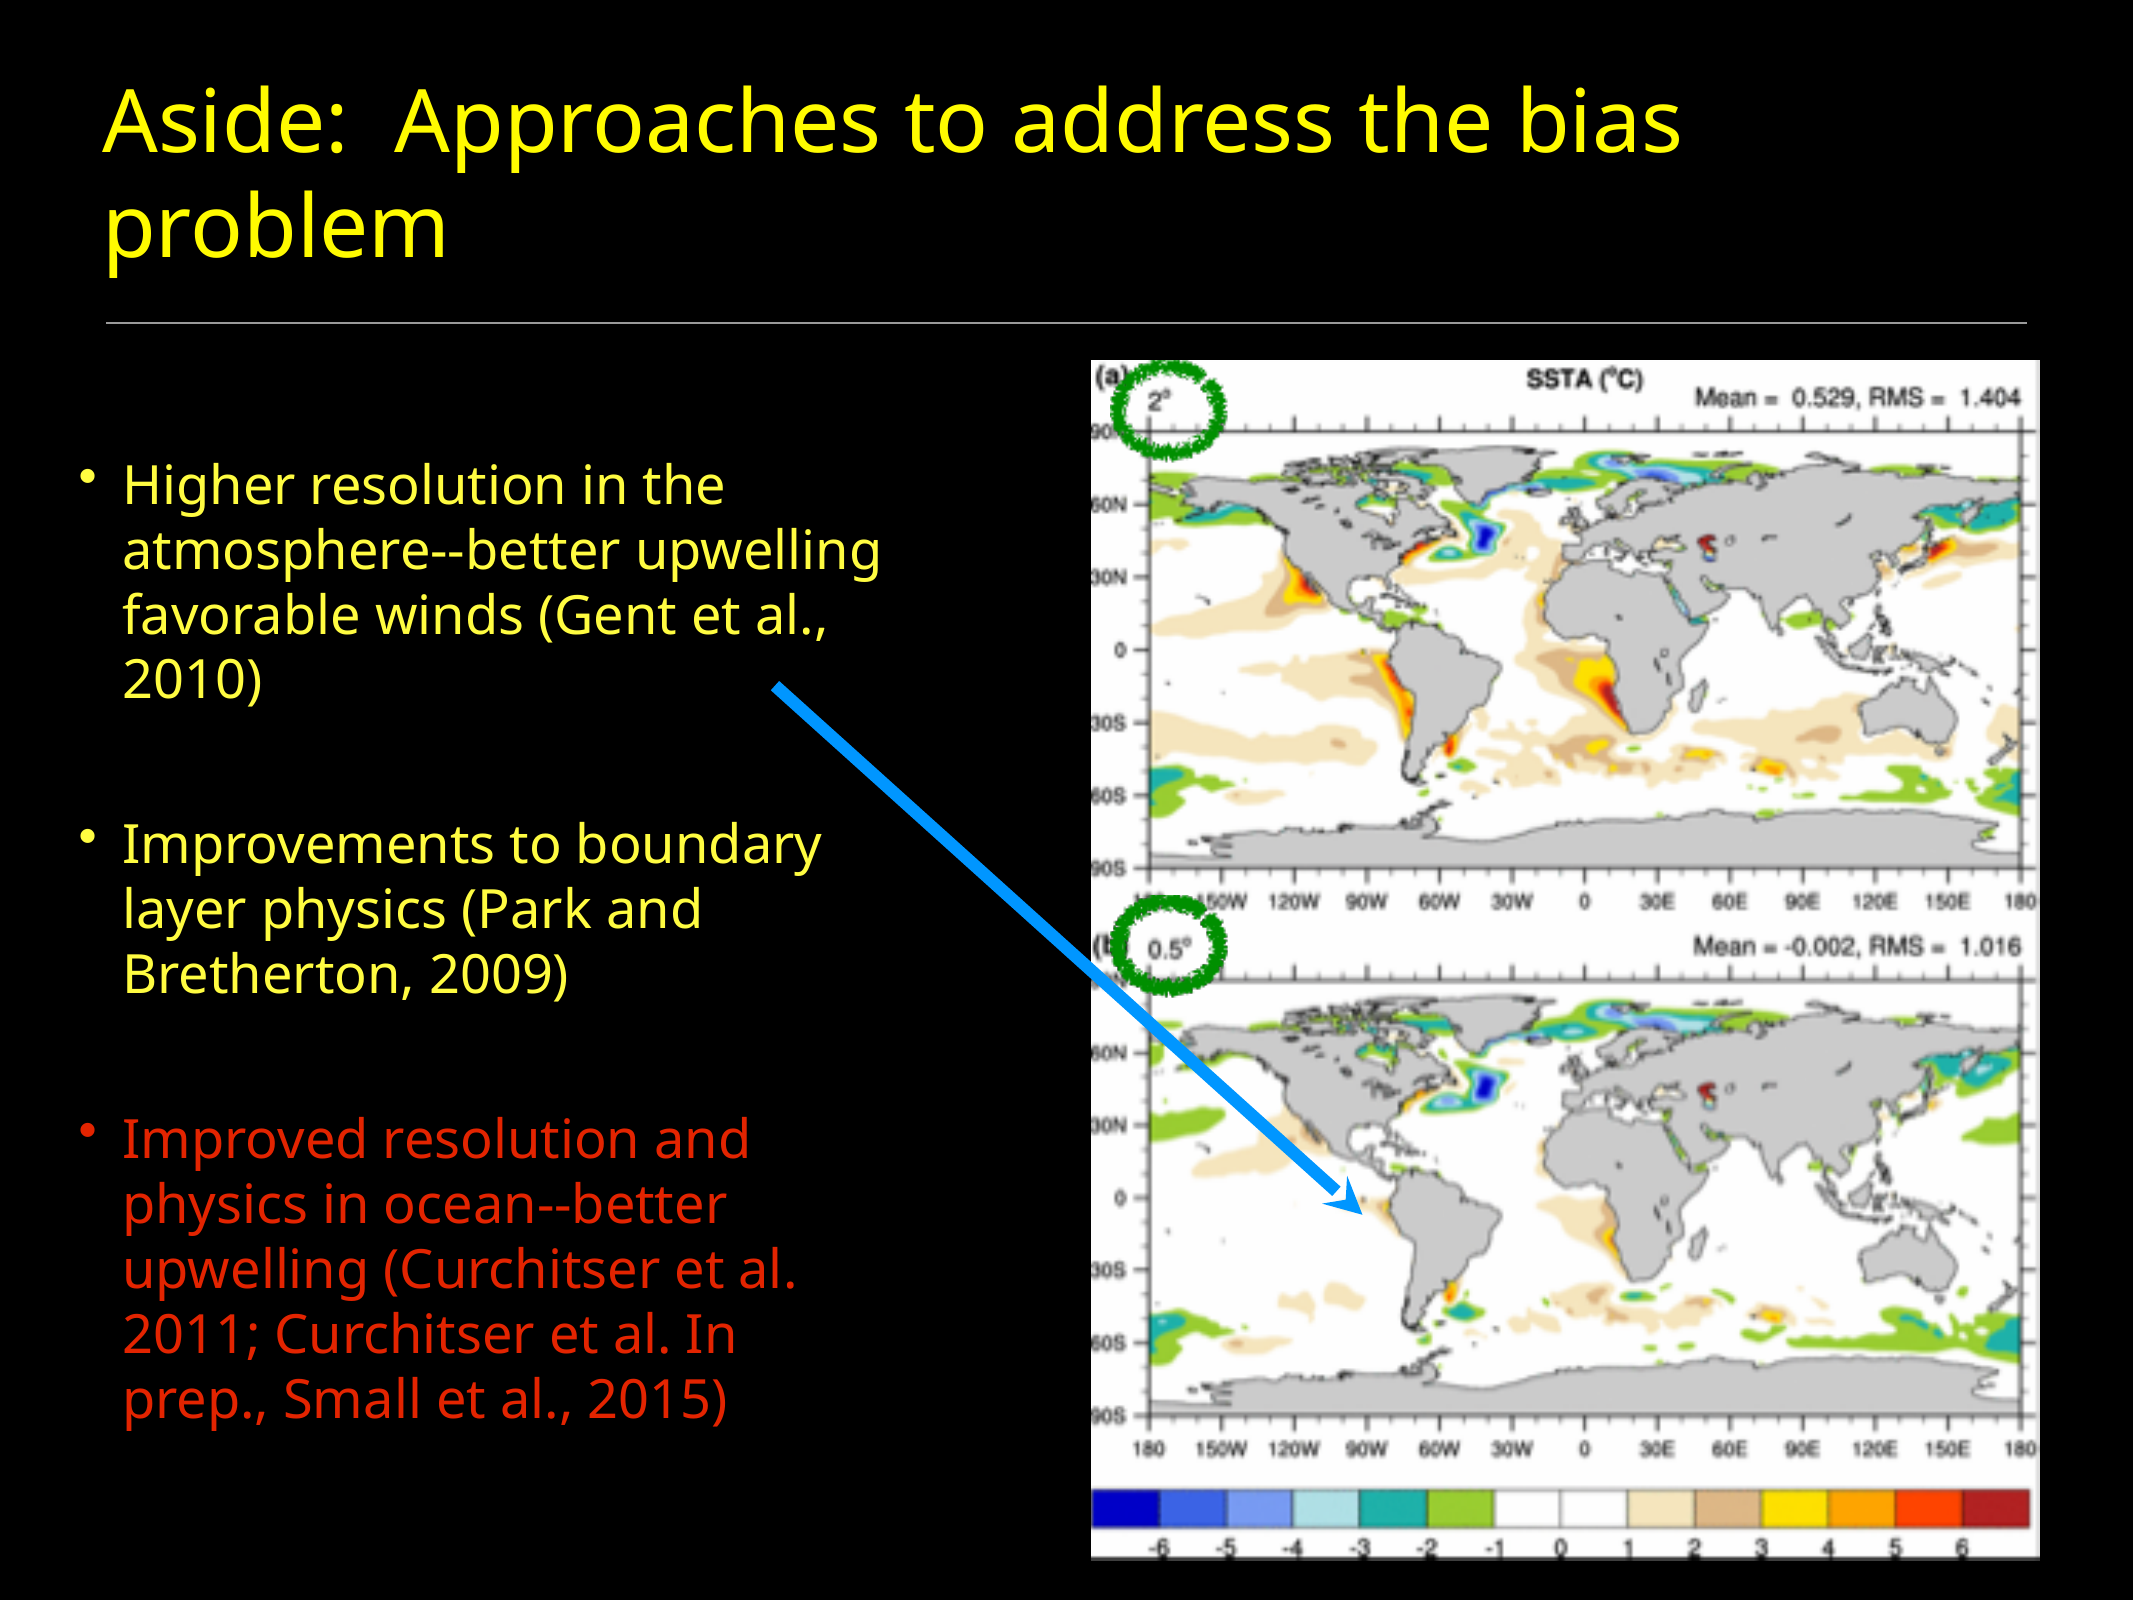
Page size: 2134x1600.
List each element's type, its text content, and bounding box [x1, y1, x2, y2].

title Aside: Approaches to address the bias problem [93, 53, 2041, 284]
picture [1091, 360, 2040, 1561]
list Higher resolution in the atmosphere--better upwelling favorable winds (Gent et al., 2010) Improvements to boundary layer physics (Park and Bretherton, 2009) Improved resolution and physics in ocean--better upwelling (Curchitser et al. 2011; Curchitser et al. In prep., Small et al., 2015) [69, 441, 907, 1455]
